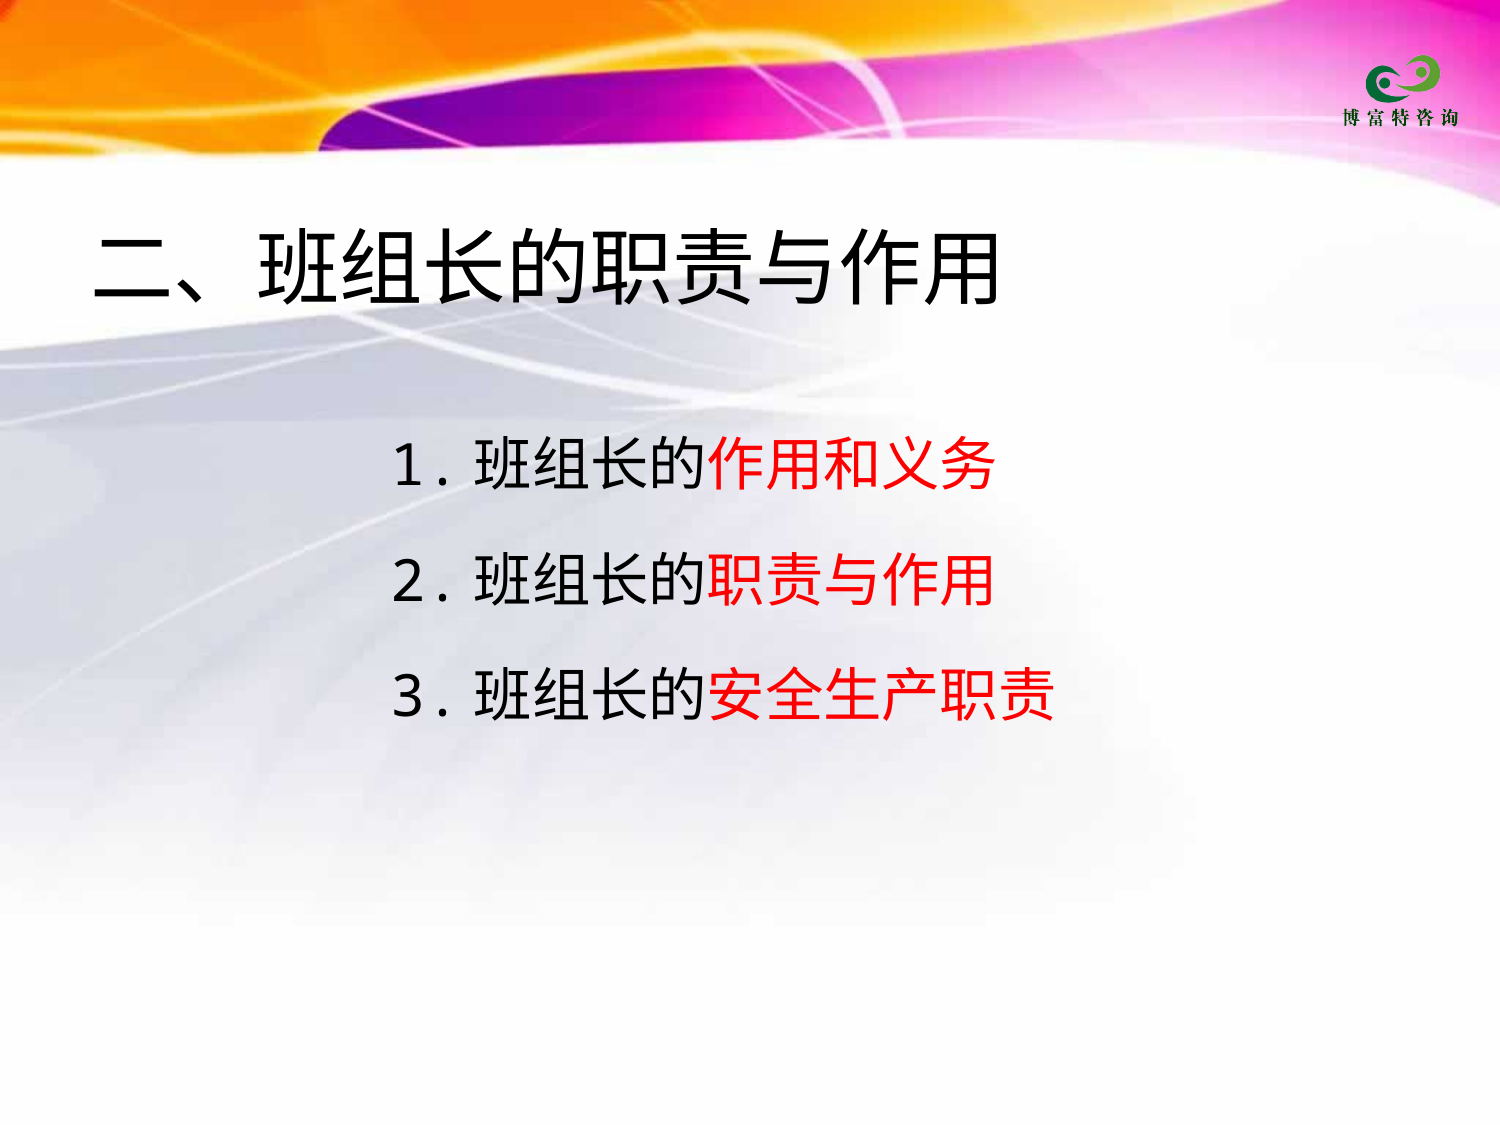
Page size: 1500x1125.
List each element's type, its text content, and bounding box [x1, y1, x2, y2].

list 1.班组长的作用和义务 2.班组长的职责与作用 3.班组长的安全生产职责 [374, 409, 1437, 868]
title 二、班组长的职责与作用 [74, 190, 1426, 341]
picture [0, 0, 1500, 1125]
